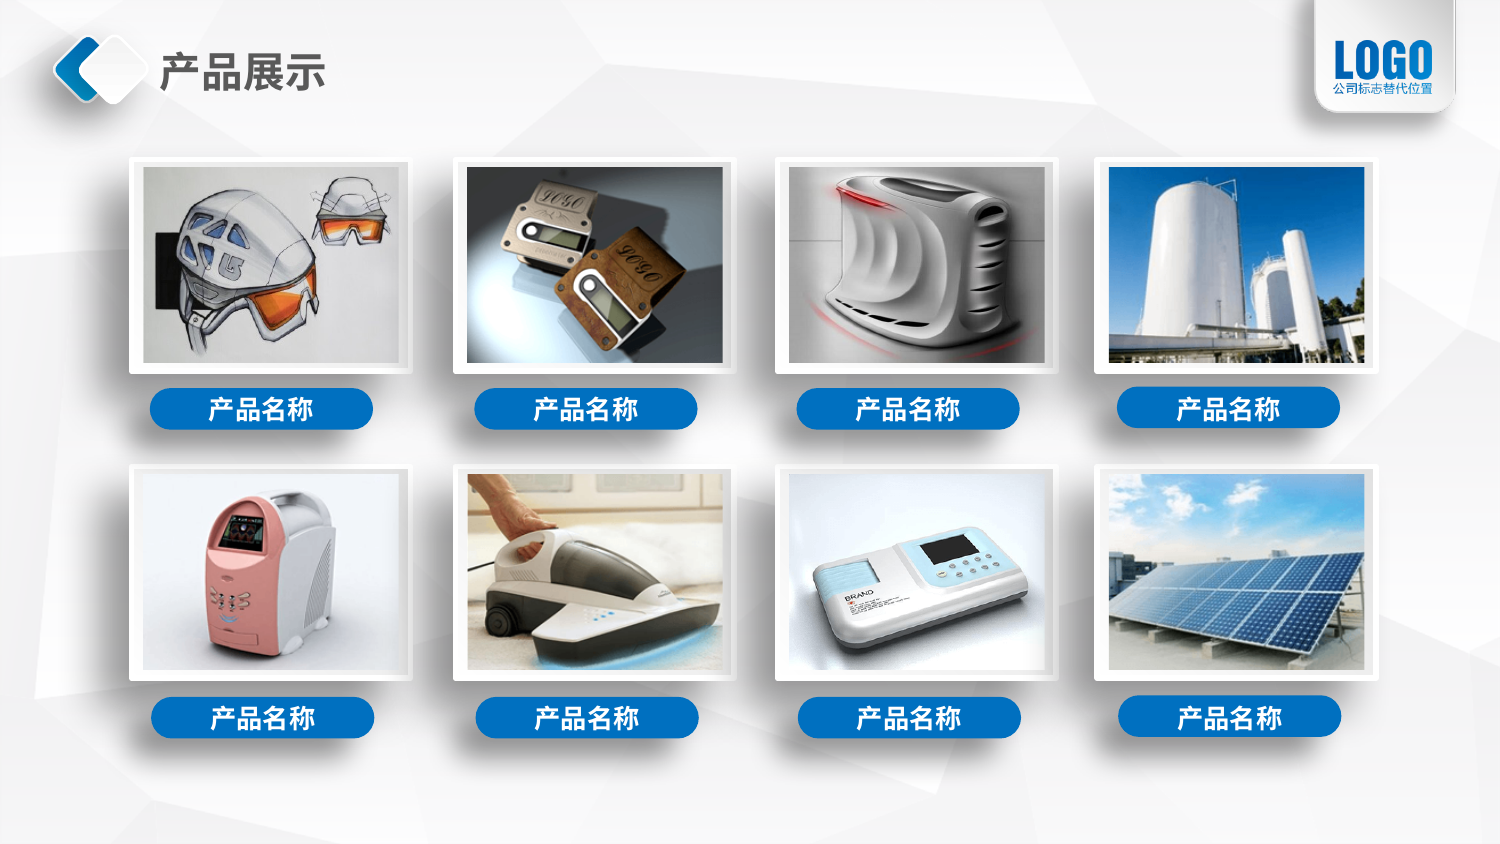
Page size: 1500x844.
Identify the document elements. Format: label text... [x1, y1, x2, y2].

text_box [775, 157, 1058, 373]
text_box [129, 157, 412, 373]
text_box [474, 385, 698, 433]
text_box [465, 473, 725, 672]
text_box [796, 385, 1020, 433]
title 产品展示 [148, 43, 1117, 99]
text_box [1107, 473, 1366, 672]
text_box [475, 694, 700, 741]
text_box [797, 694, 1022, 741]
text_box [465, 166, 725, 365]
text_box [1116, 385, 1341, 433]
text_box [787, 473, 1047, 672]
text_box [775, 464, 1058, 680]
text_box [129, 464, 412, 680]
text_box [150, 694, 375, 741]
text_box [1117, 694, 1342, 741]
picture [0, 0, 1500, 844]
text_box [787, 166, 1047, 365]
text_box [149, 385, 374, 433]
text_box [1107, 166, 1366, 365]
text_box [1095, 157, 1378, 373]
text_box [141, 473, 401, 672]
text_box [453, 464, 736, 680]
text_box [141, 166, 401, 365]
text_box [453, 157, 736, 373]
text_box [1095, 464, 1378, 680]
